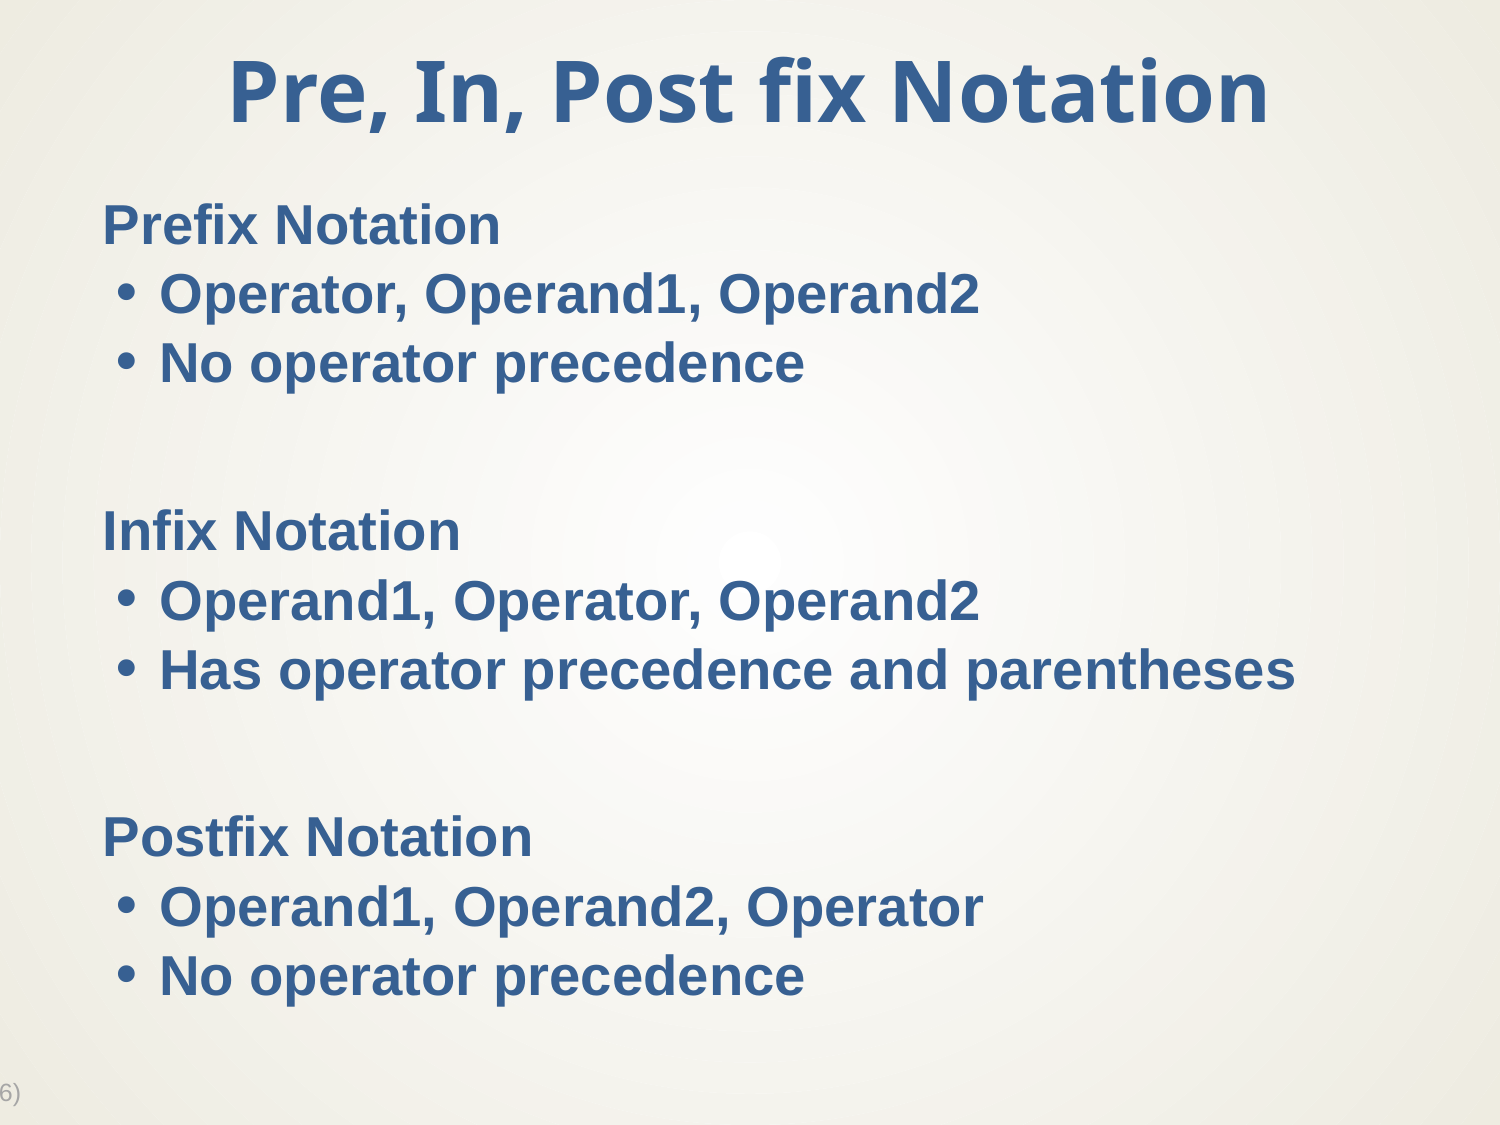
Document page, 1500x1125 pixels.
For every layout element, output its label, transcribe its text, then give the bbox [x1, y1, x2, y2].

list Prefix Notation Operator, Operand1, Operand2 No operator precedence Infix Notation Operand1, Operator, Operand2 Has operator precedence and parentheses Postfix Notation Operand1, Operand2, Operator No operator precedence [56, 187, 1444, 1036]
title Pre, In, Post fix Notation [0, 24, 1500, 166]
